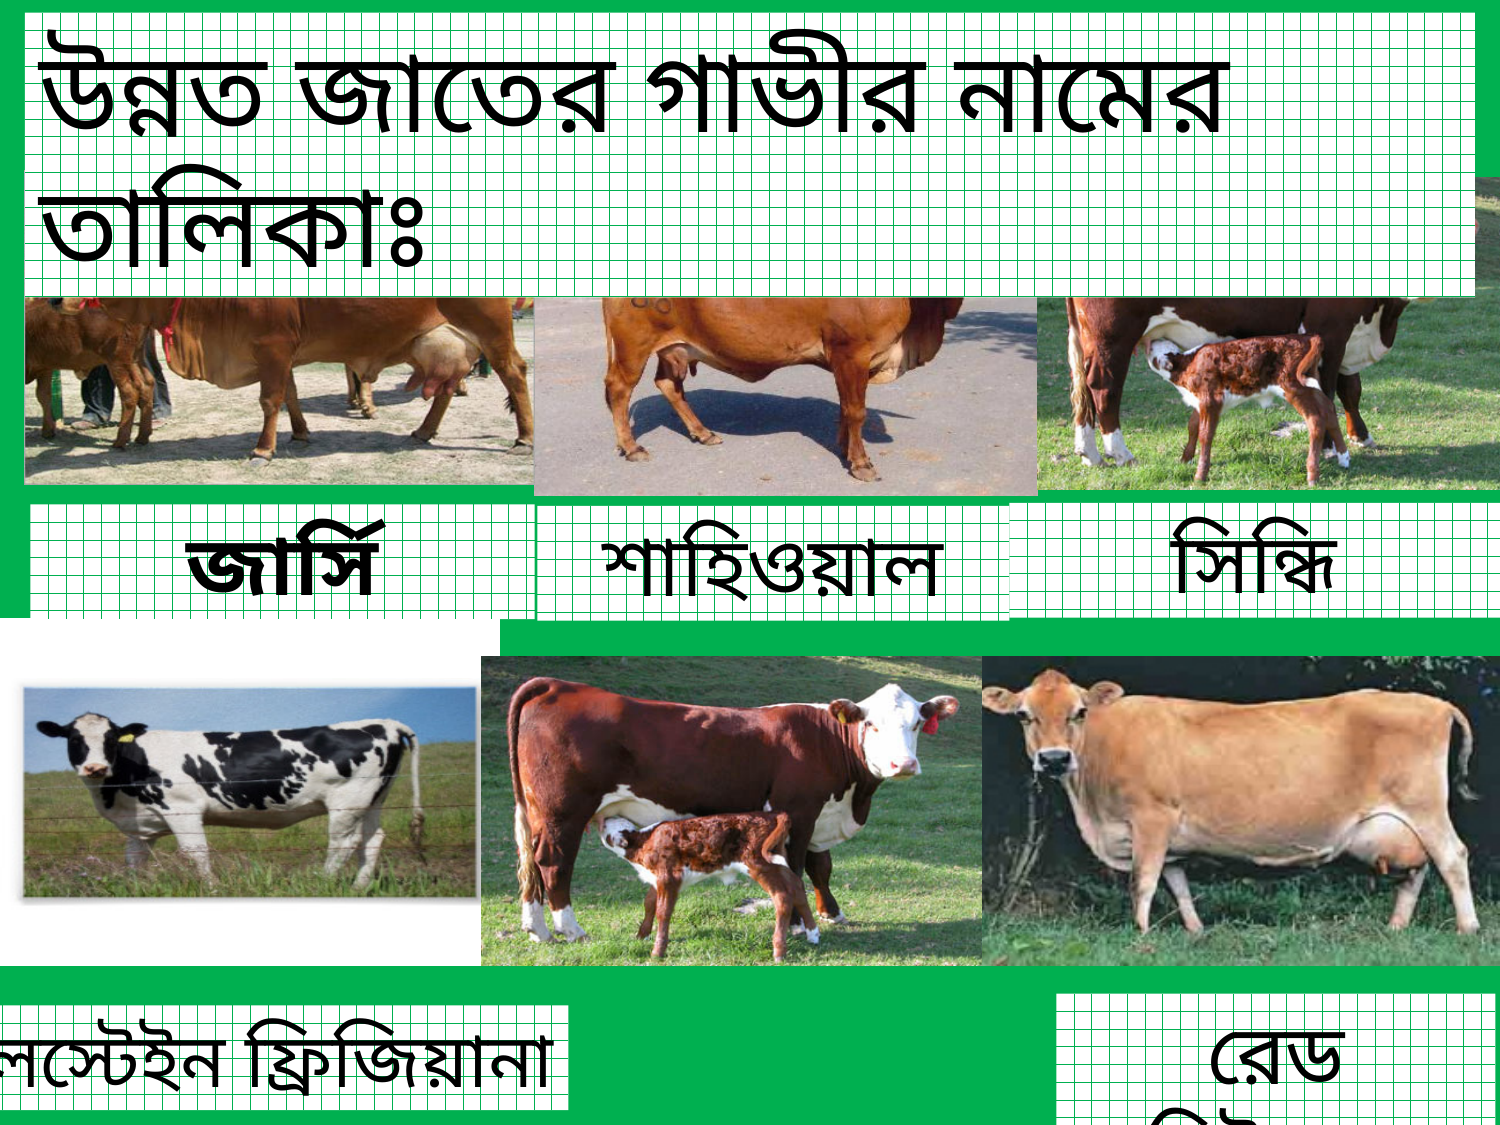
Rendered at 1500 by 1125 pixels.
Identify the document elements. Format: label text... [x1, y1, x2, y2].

picture [0, 618, 1500, 967]
text_box শাহিওয়াল [537, 505, 1010, 621]
picture [24, 170, 1500, 496]
text_box রেড চিটাগাং [1056, 993, 1496, 1125]
text_box হলস্টেইন ফ্রিজিয়ানা [0, 1005, 569, 1111]
text_box জার্সি [30, 504, 535, 620]
text_box সিন্ধি [1009, 502, 1500, 618]
text_box উন্নত জাতের গাভীর নামের তালিকাঃ [24, 12, 1475, 177]
